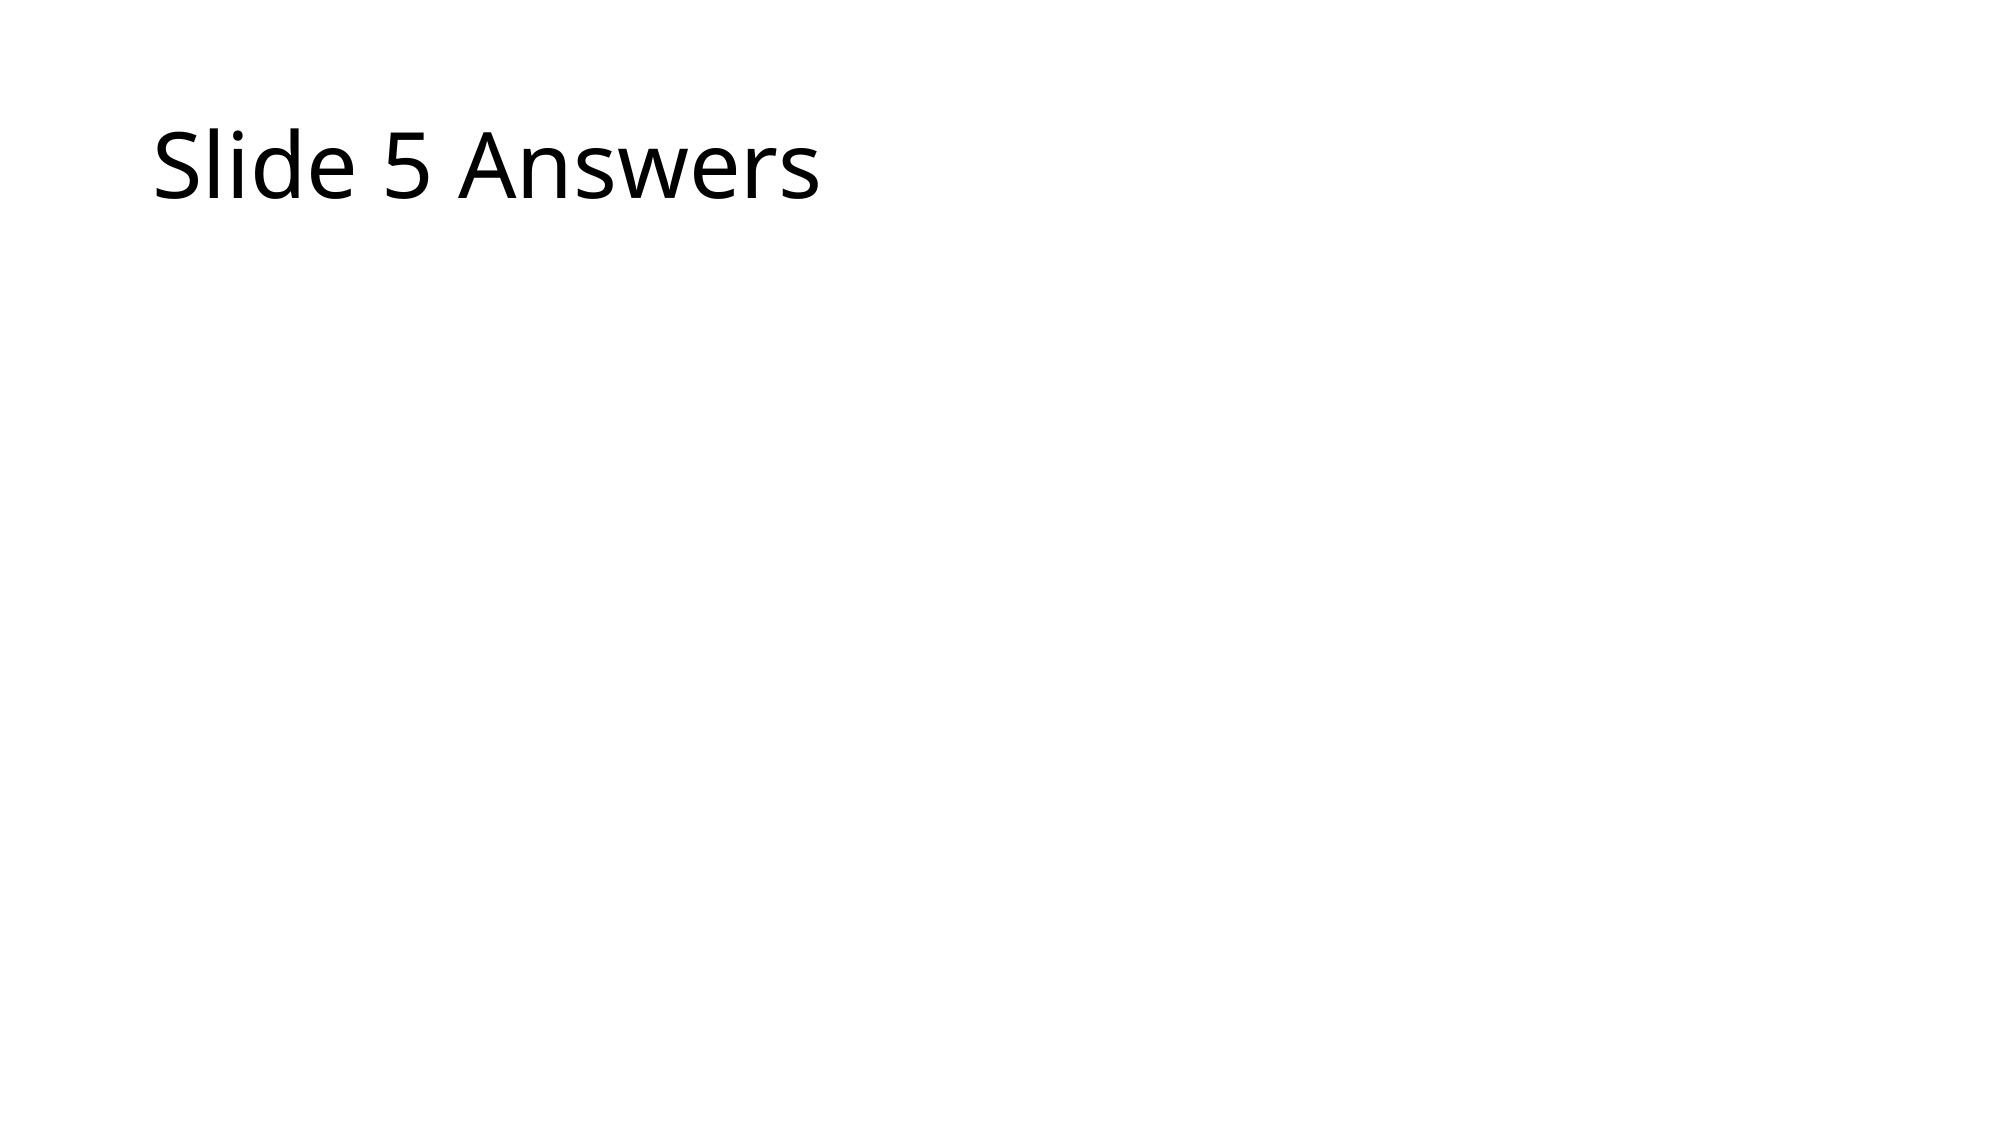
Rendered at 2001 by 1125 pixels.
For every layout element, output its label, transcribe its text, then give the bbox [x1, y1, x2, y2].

title Slide 5 Answers [137, 59, 1863, 278]
